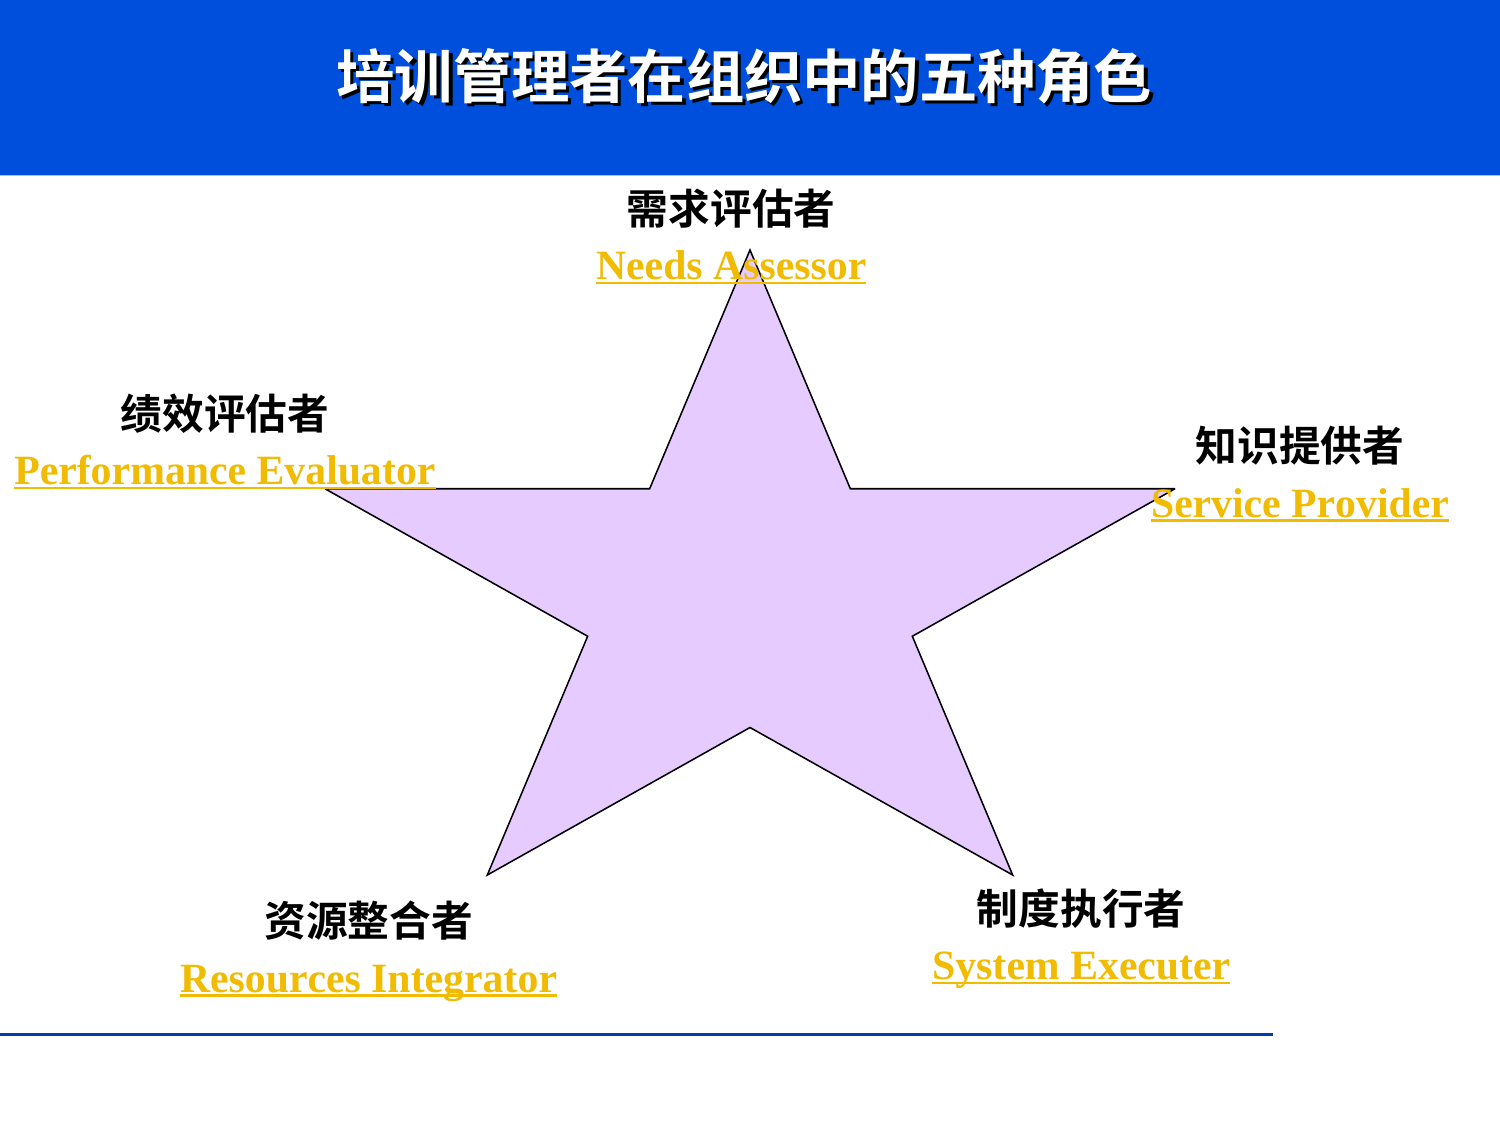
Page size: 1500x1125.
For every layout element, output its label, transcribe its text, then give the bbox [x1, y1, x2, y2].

text_box 资源整合者 Resources Integrator [137, 887, 600, 1008]
text_box 制度执行者 System Executer [875, 874, 1288, 996]
title 培训管理者在组织中的五种角色 [112, 24, 1388, 125]
text_box 知识提供者 Service Provider [1062, 412, 1500, 533]
text_box 需求评估者 Needs Assessor [575, 174, 888, 296]
text_box [346, 296, 1096, 875]
text_box 绩效评估者 Performance Evaluator [0, 379, 463, 501]
